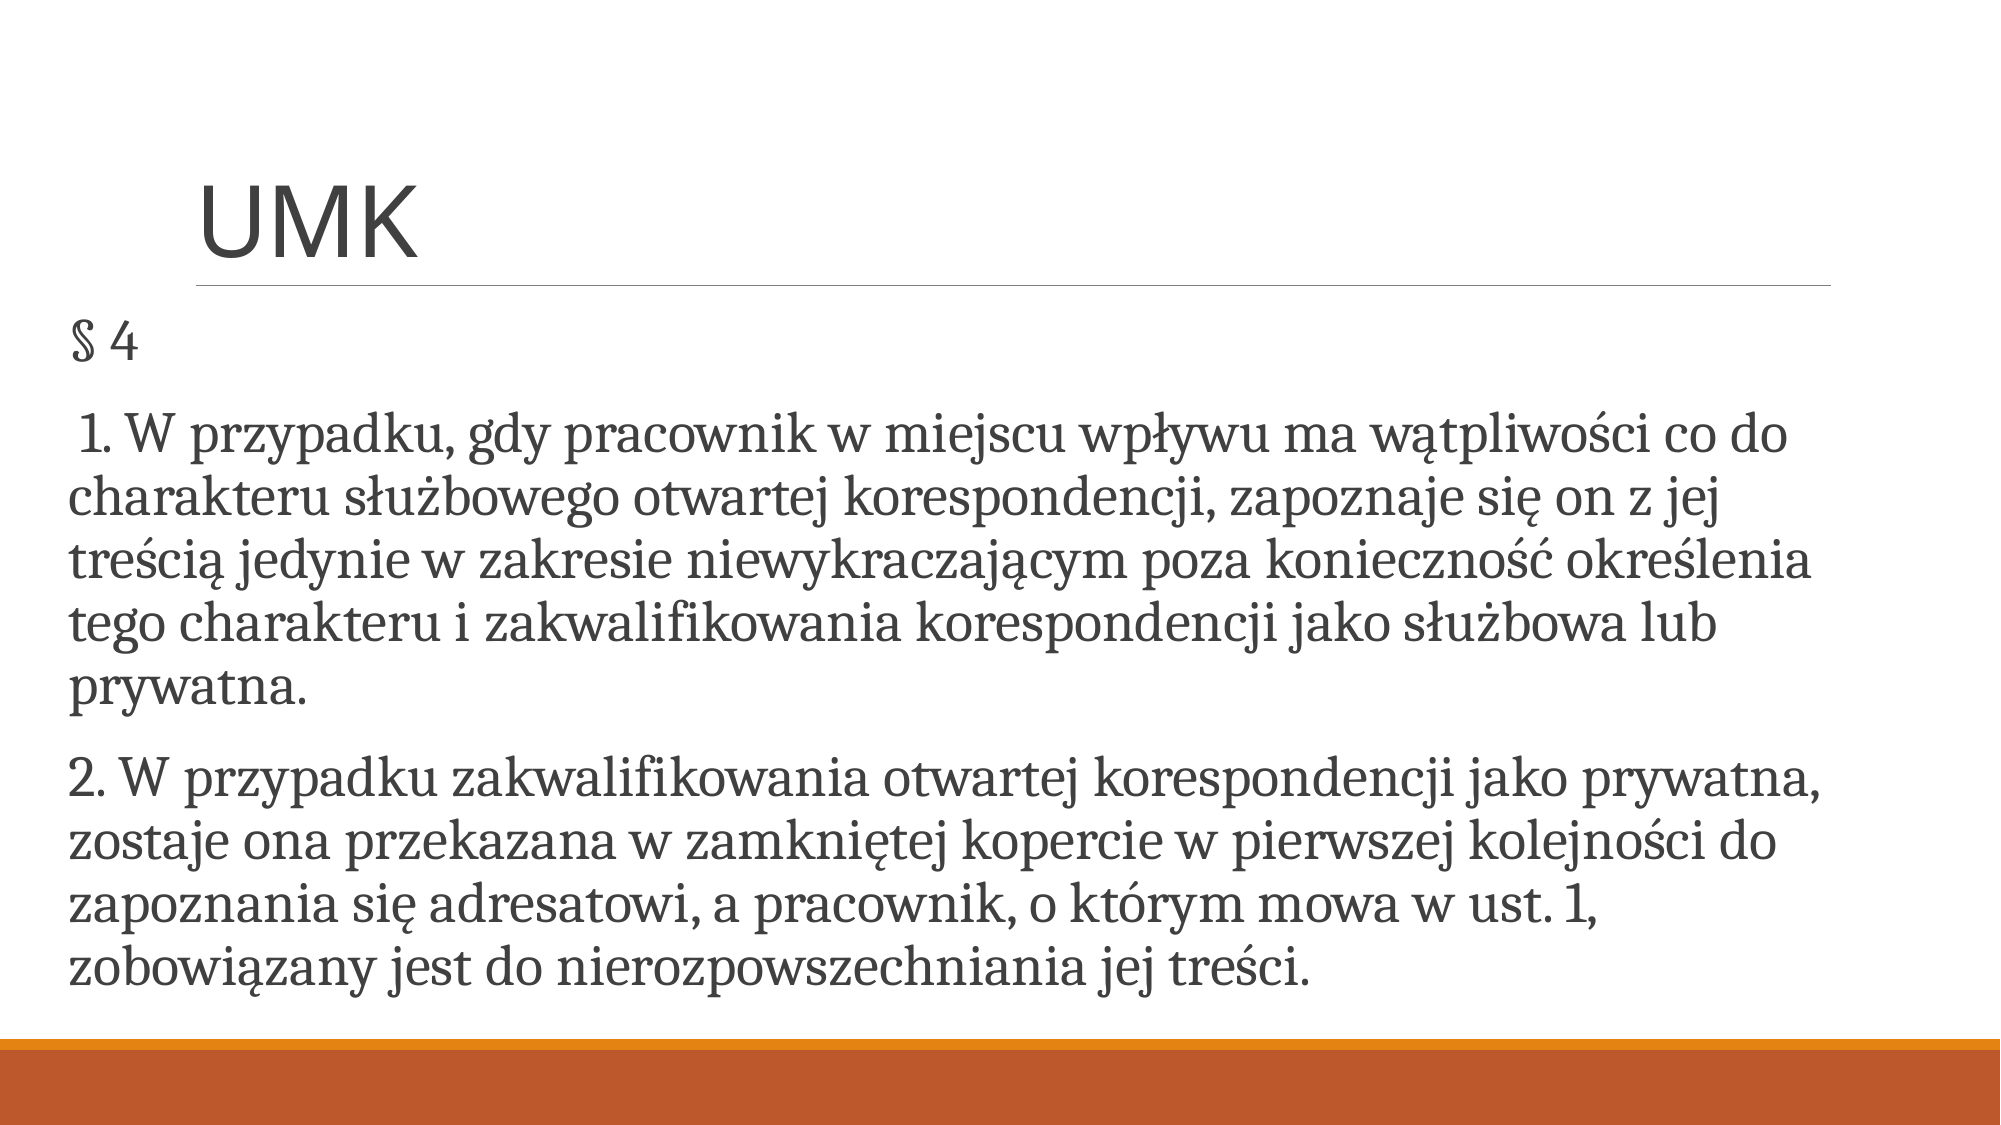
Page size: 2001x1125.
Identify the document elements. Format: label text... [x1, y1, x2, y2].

title UMK [180, 47, 1830, 285]
list § 4 1. W przypadku, gdy pracownik w miejscu wpływu ma wątpliwości co do charakteru służbowego otwartej korespondencji, zapoznaje się on z jej treścią jedynie w zakresie niewykraczającym poza konieczność określenia tego charakteru i zakwalifikowania korespondencji jako służbowa lub prywatna. 2. W przypadku zakwalifikowania otwartej korespondencji jako prywatna, zostaje ona przekazana w zamkniętej kopercie w pierwszej kolejności do zapoznania się adresatowi, a pracownik, o którym mowa w ust. 1, zobowiązany jest do nierozpowszechniania jej treści. [53, 302, 1830, 1016]
